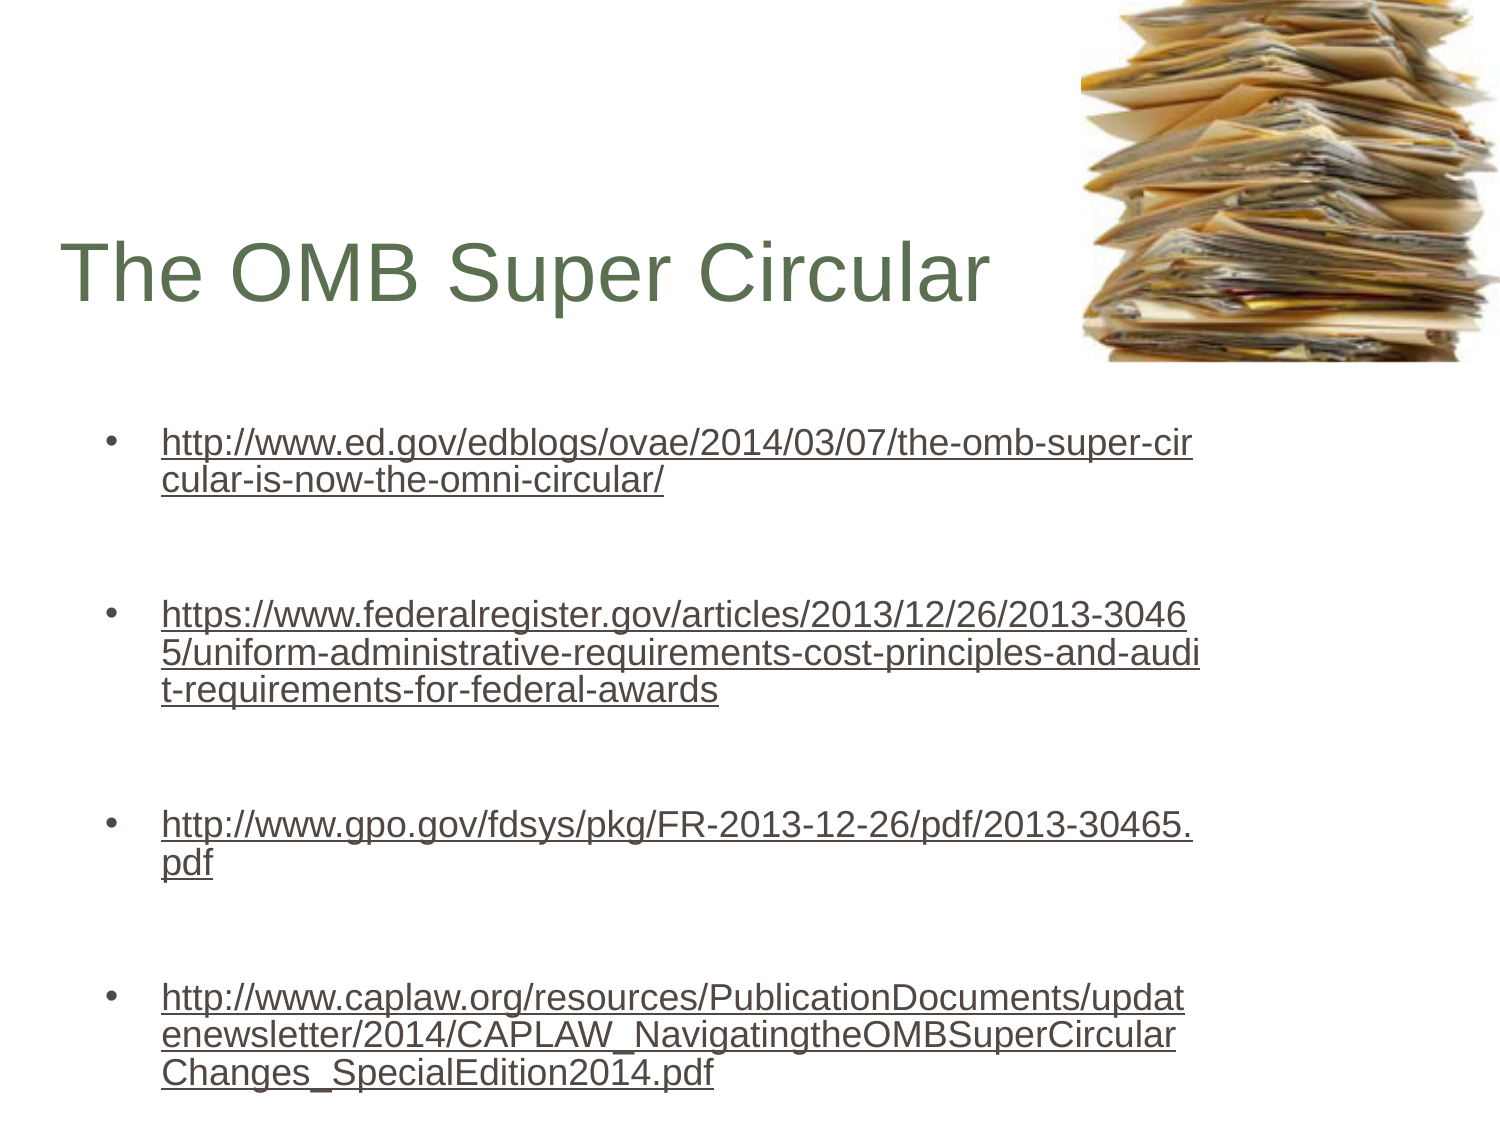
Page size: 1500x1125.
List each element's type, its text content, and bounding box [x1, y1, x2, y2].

text_box The OMB Super Circular [51, 210, 1025, 426]
text_box http://www.ed.gov/edblogs/ovae/2014/03/07/the-omb-super-circular-is-now-the-omni-circular/ https://www.federalregister.gov/articles/2013/12/26/2013-30465/uniform-administrative-requirements-cost-principles-and-audit-requirements-for-federal-awards http://www.gpo.gov/fdsys/pkg/FR-2013-12-26/pdf/2013-30465.pdf http://www.caplaw.org/resources/PublicationDocuments/updatenewsletter/2014/CAPLAW_NavigatingtheOMBSuperCircularChanges_SpecialEdition2014.pdf [97, 410, 1210, 921]
picture [1081, 0, 1500, 365]
